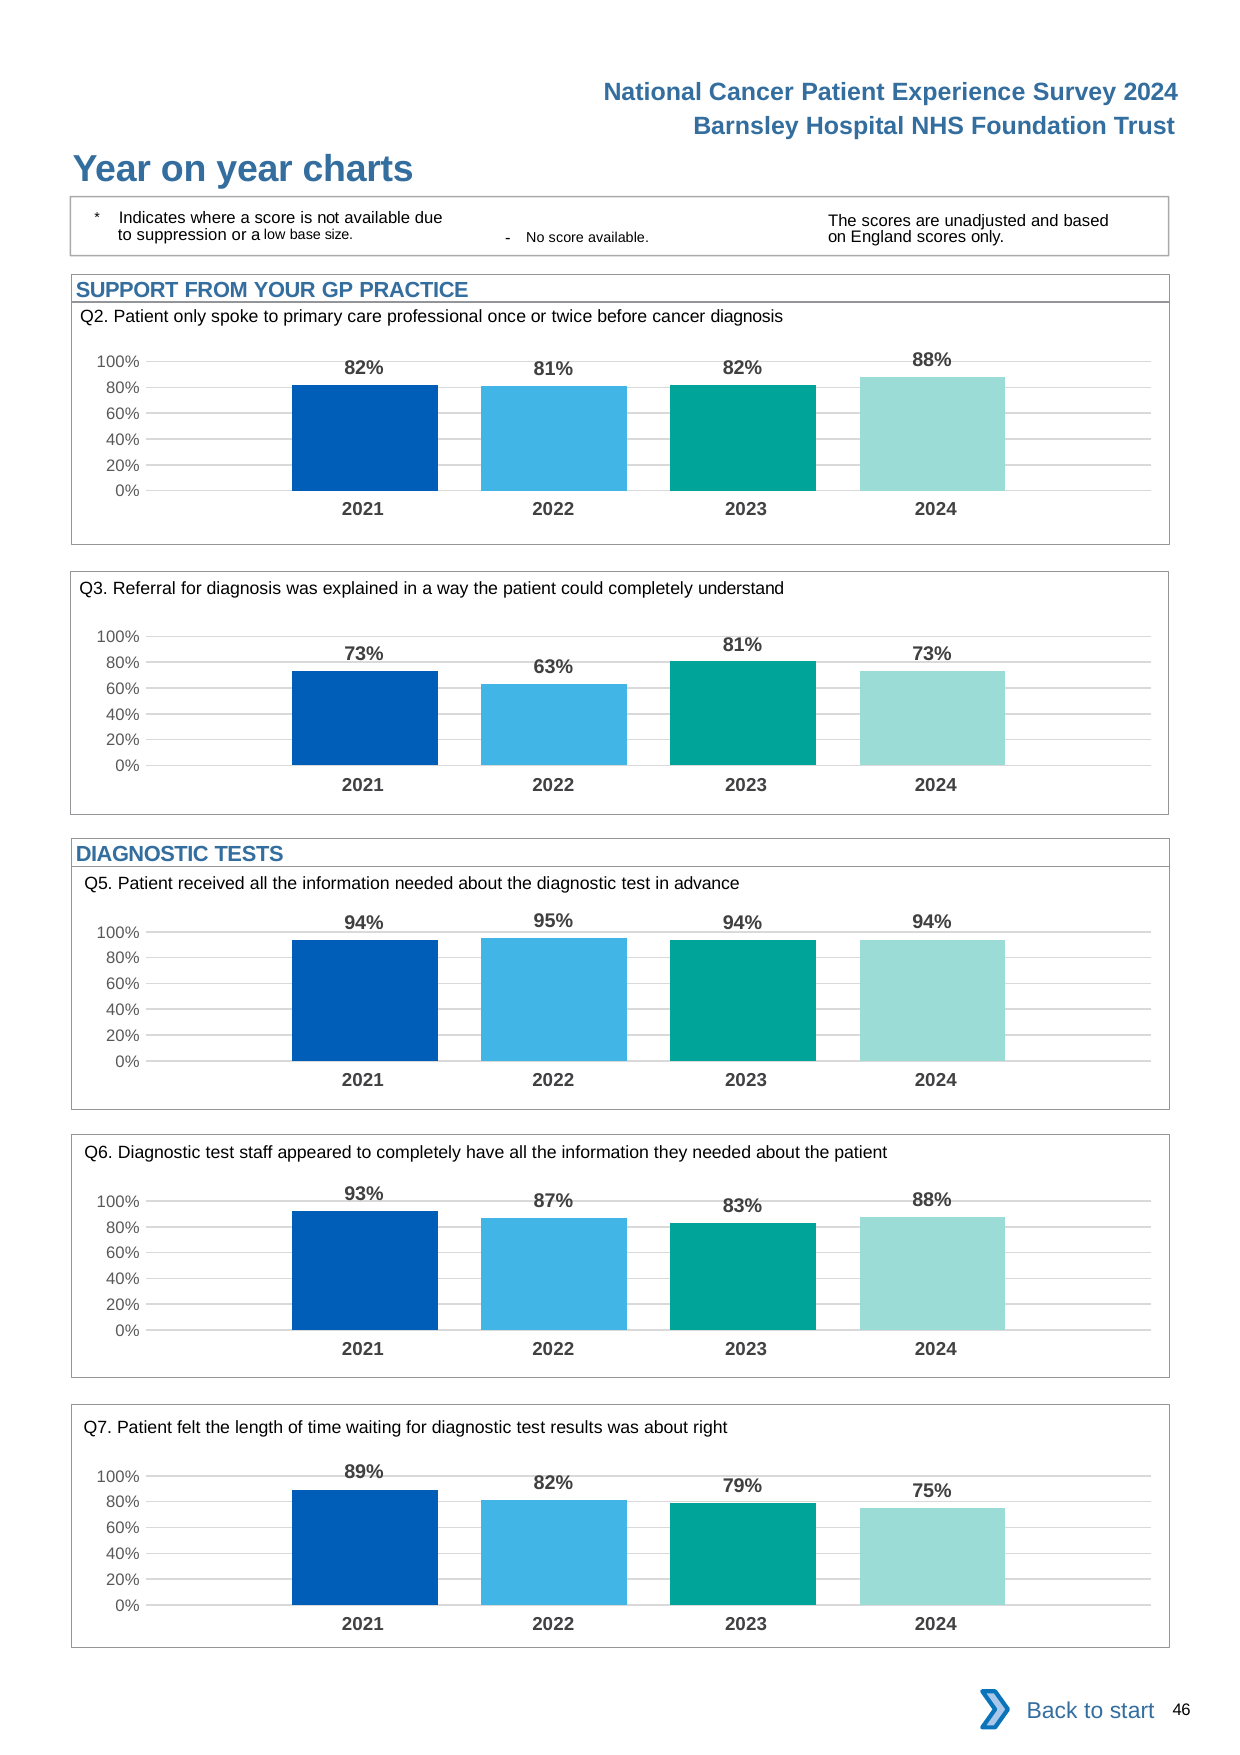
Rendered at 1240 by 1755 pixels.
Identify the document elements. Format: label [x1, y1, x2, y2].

text_box [69, 274, 1172, 547]
title [70, 257, 745, 300]
chart [58, 333, 1158, 528]
chart [58, 1172, 1158, 1367]
chart [58, 903, 1158, 1098]
title [70, 144, 745, 195]
chart [58, 1447, 1158, 1642]
text_box [70, 196, 1169, 256]
text_box [588, 68, 1194, 147]
text_box [68, 563, 1171, 817]
chart [58, 608, 1158, 803]
text_box [69, 1402, 1172, 1649]
slide_number [1170, 1699, 1234, 1720]
text_box [69, 1127, 1172, 1379]
text_box [981, 1677, 1170, 1741]
text_box [69, 838, 1172, 1111]
